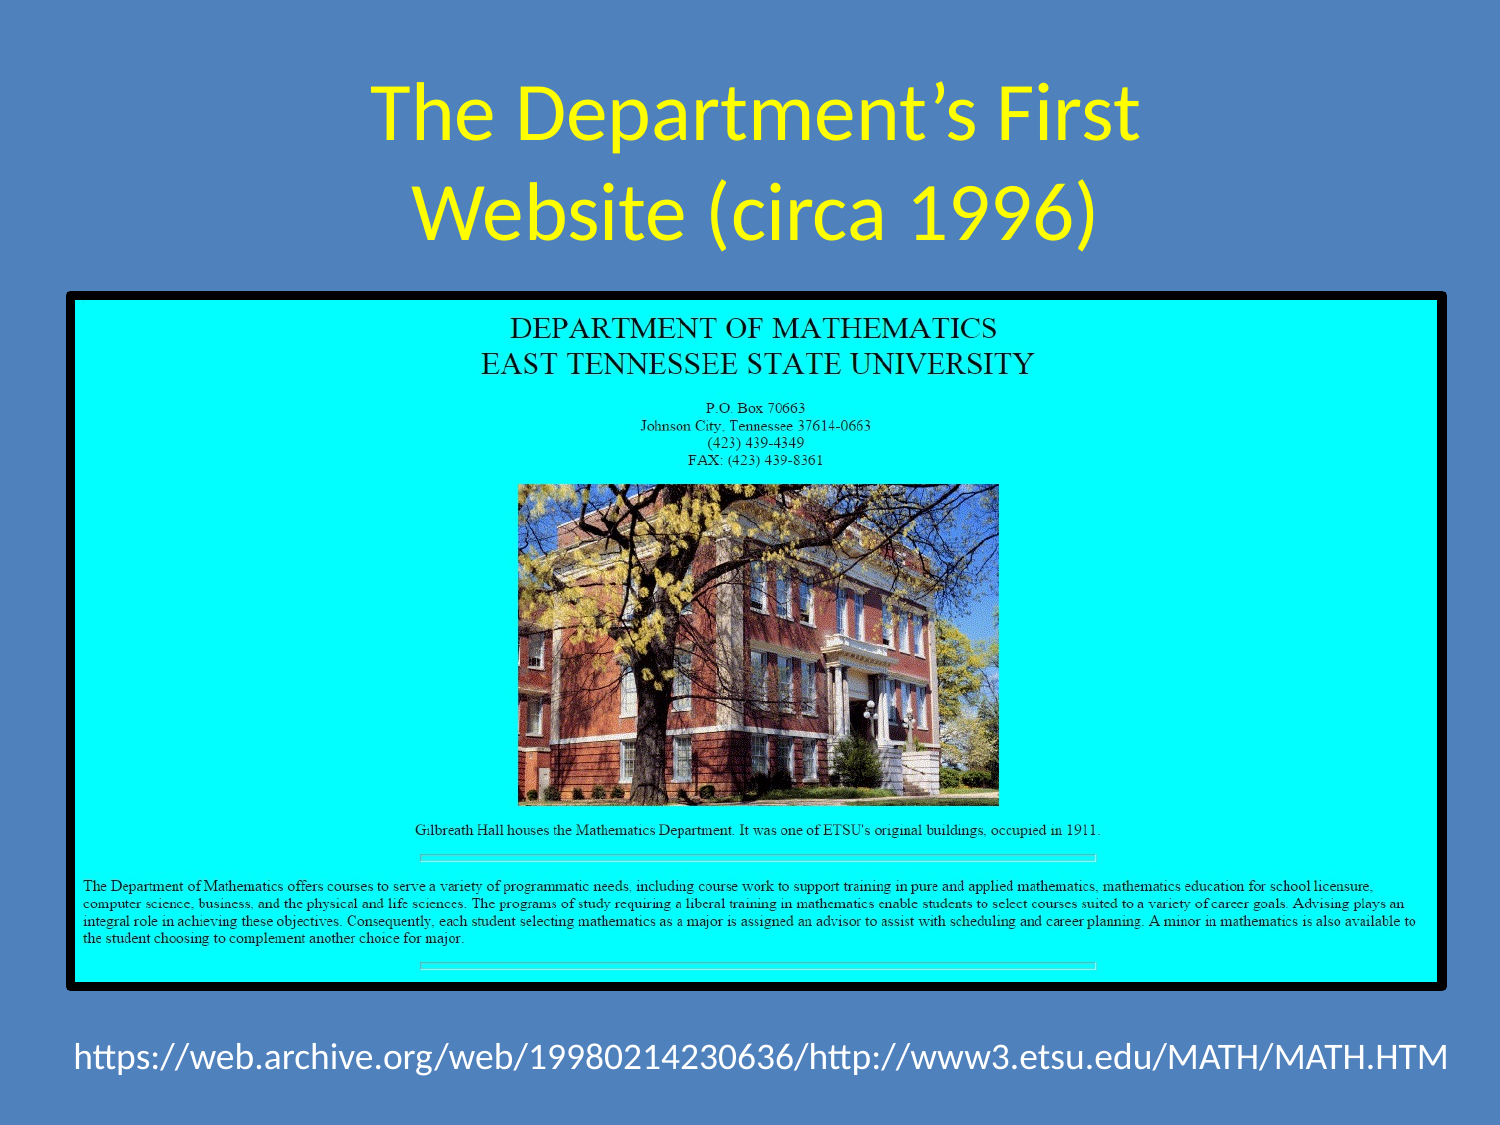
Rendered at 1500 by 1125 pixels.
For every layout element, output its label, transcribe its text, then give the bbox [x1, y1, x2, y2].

picture [74, 299, 1438, 982]
text_box The Department’s First Website (circa 1996) [237, 49, 1275, 265]
text_box https://web.archive.org/web/19980214230636/http://www3.etsu.edu/MATH/MATH.HTM [58, 1024, 1465, 1085]
